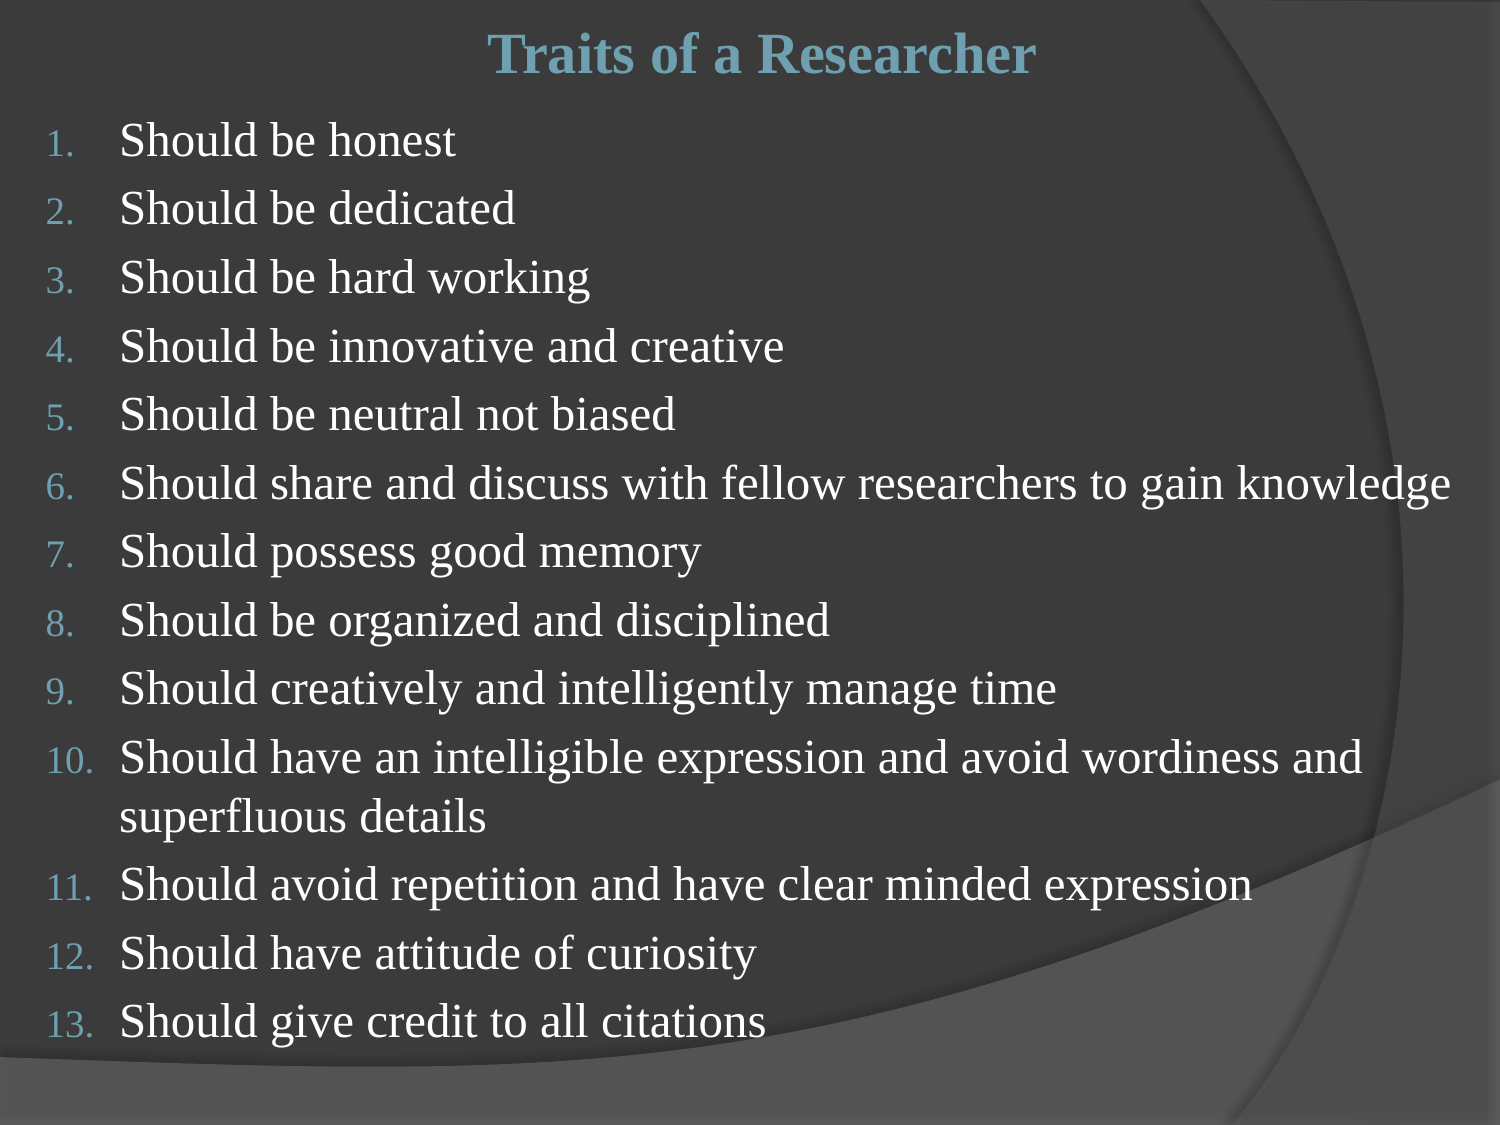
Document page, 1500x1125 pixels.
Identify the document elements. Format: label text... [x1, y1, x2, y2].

title Traits of a Researcher [150, 0, 1375, 99]
list Should be honest Should be dedicated Should be hard working Should be innovative and creative Should be neutral not biased Should share and discuss with fellow researchers to gain knowledge Should possess good memory Should be organized and disciplined Should creatively and intelligently manage time Should have an intelligible expression and avoid wordiness and superfluous details Should avoid repetition and have clear minded expression Should have attitude of curiosity Should give credit to all citations [24, 99, 1488, 1113]
